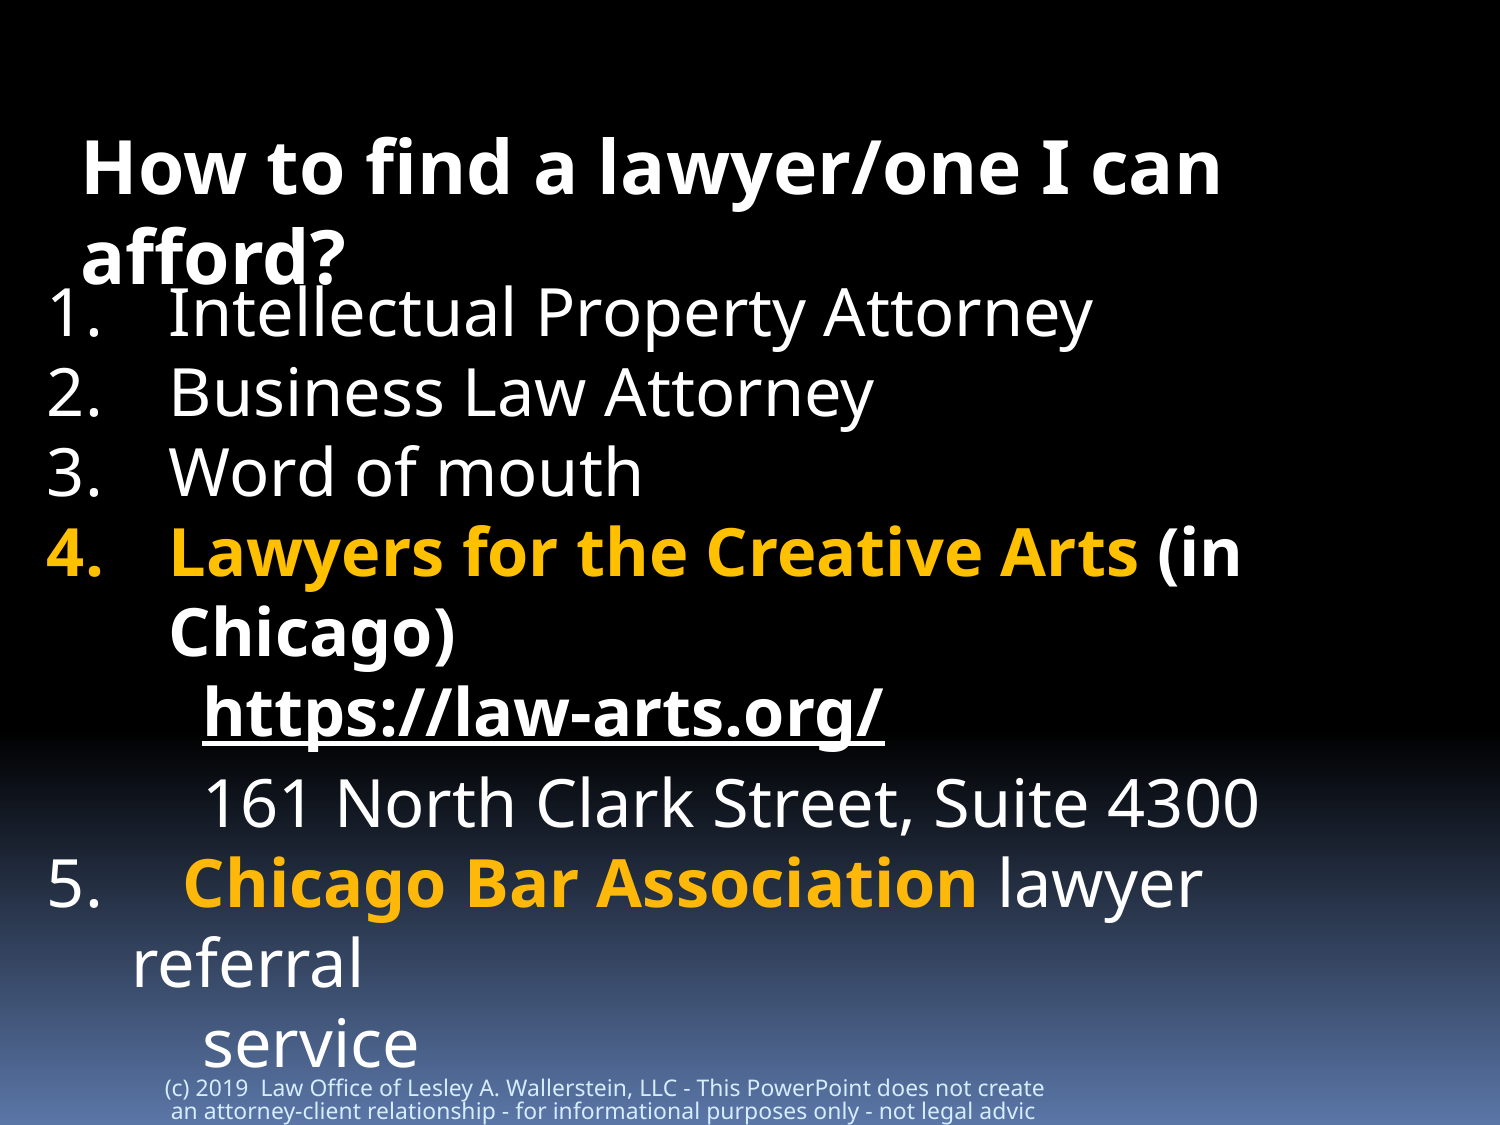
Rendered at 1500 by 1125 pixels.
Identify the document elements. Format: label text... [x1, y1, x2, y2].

text_box How to find a lawyer/one I can afford? [65, 112, 1409, 308]
text_box Intellectual Property Attorney Business Law Attorney Word of mouth Lawyers for the Creative Arts (in Chicago) https://law-arts.org/ 161 North Clark Street, Suite 4300 Chicago Bar Association lawyer referral service [32, 262, 1375, 1088]
footer (c) 2019 Law Office of Lesley A. Wallerstein, LLC - This PowerPoint does not create an attorney-client relationship - for informational purposes only - not legal advice [150, 1088, 1063, 1113]
